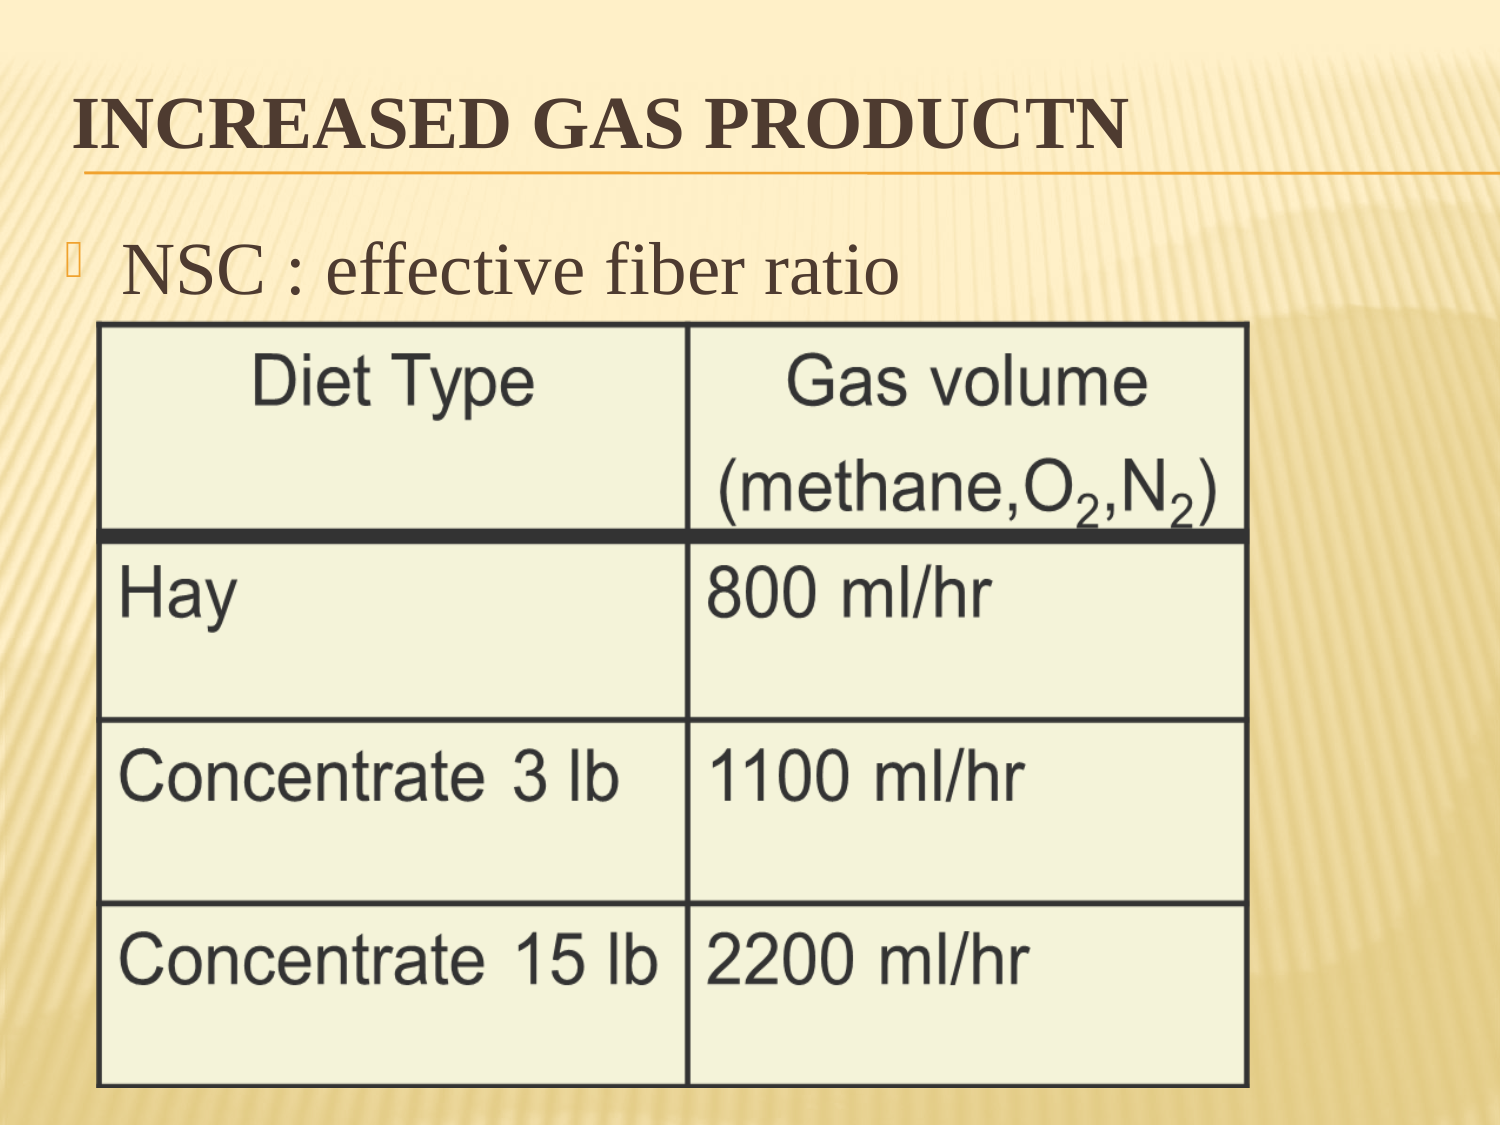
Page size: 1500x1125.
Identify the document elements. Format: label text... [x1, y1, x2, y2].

title increased gas productn [37, 50, 1463, 188]
picture [74, 312, 1278, 1088]
list NSC : effective fiber ratio [50, 212, 1475, 955]
